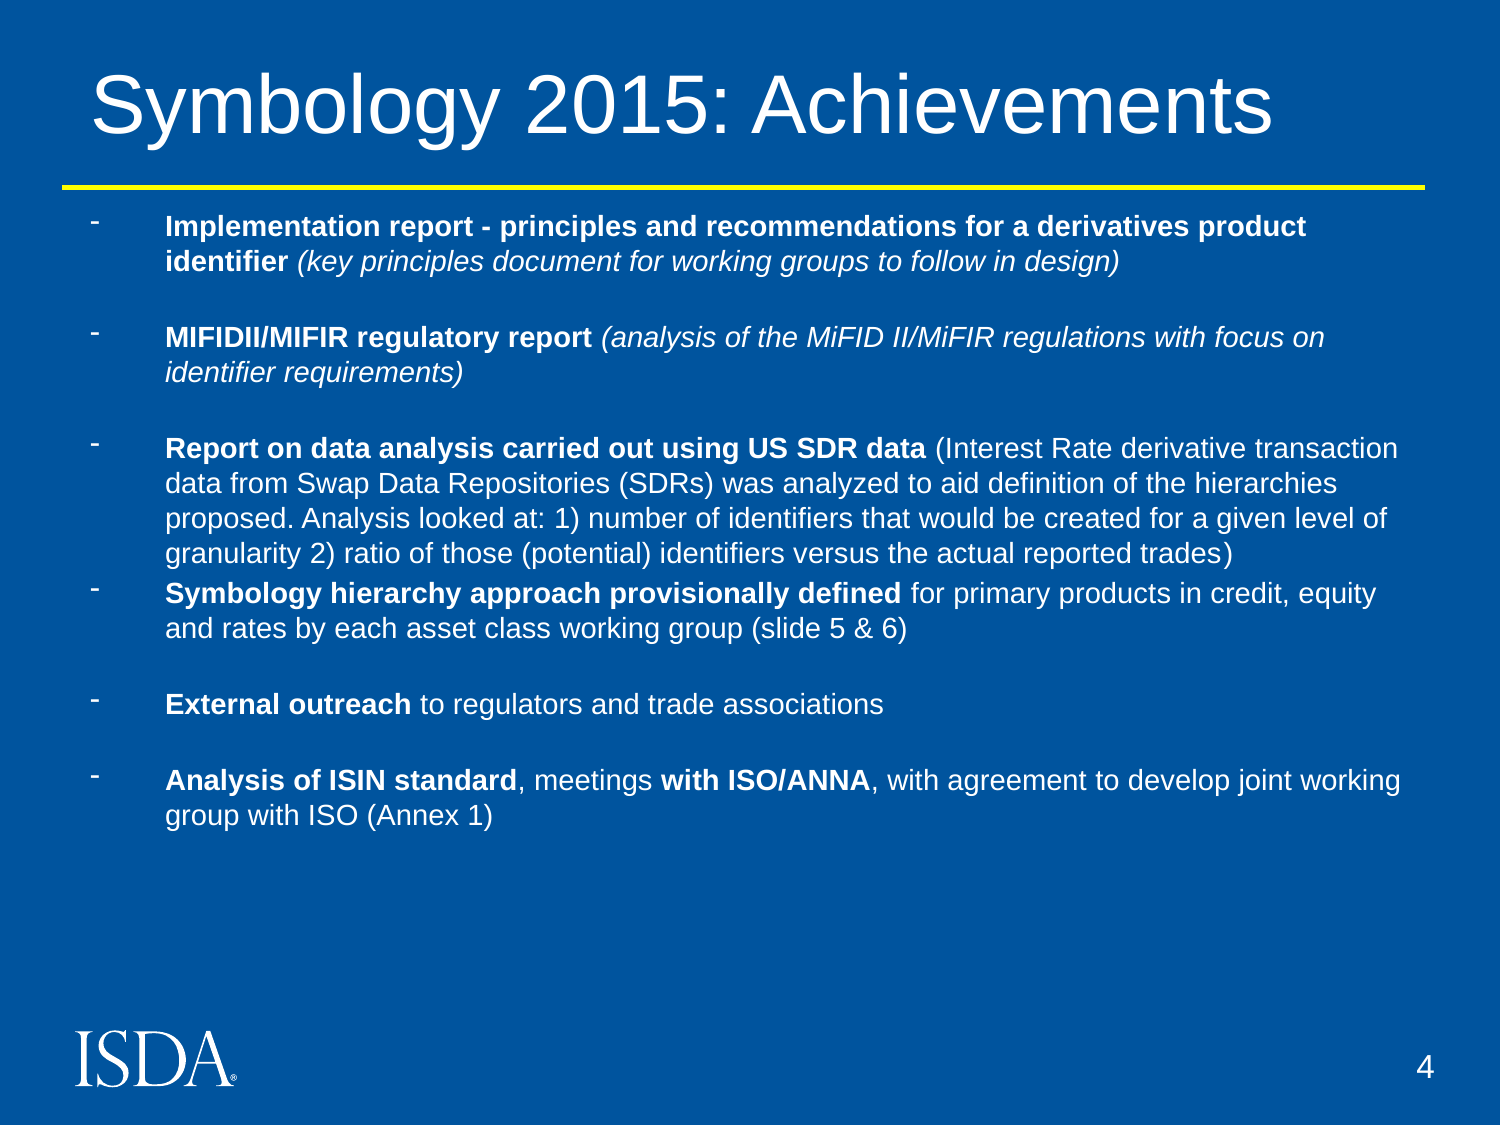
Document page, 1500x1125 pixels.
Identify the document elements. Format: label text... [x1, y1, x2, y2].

list Implementation report - principles and recommendations for a derivatives product identifier (key principles document for working groups to follow in design) MIFIDII/MIFIR regulatory report (analysis of the MiFID II/MiFIR regulations with focus on identifier requirements) Report on data analysis carried out using US SDR data (Interest Rate derivative transaction data from Swap Data Repositories (SDRs) was analyzed to aid definition of the hierarchies proposed. Analysis looked at: 1) number of identifiers that would be created for a given level of granularity 2) ratio of those (potential) identifiers versus the actual reported trades) Symbology hierarchy approach provisionally defined for primary products in credit, equity and rates by each asset class working group (slide 5 & 6) External outreach to regulators and trade associations Analysis of ISIN standard, meetings with ISO/ANNA, with agreement to develop joint working group with ISO (Annex 1) [74, 199, 1426, 1026]
title Symbology 2015: Achievements [74, 12, 1426, 188]
slide_number 4 [1100, 1037, 1450, 1075]
